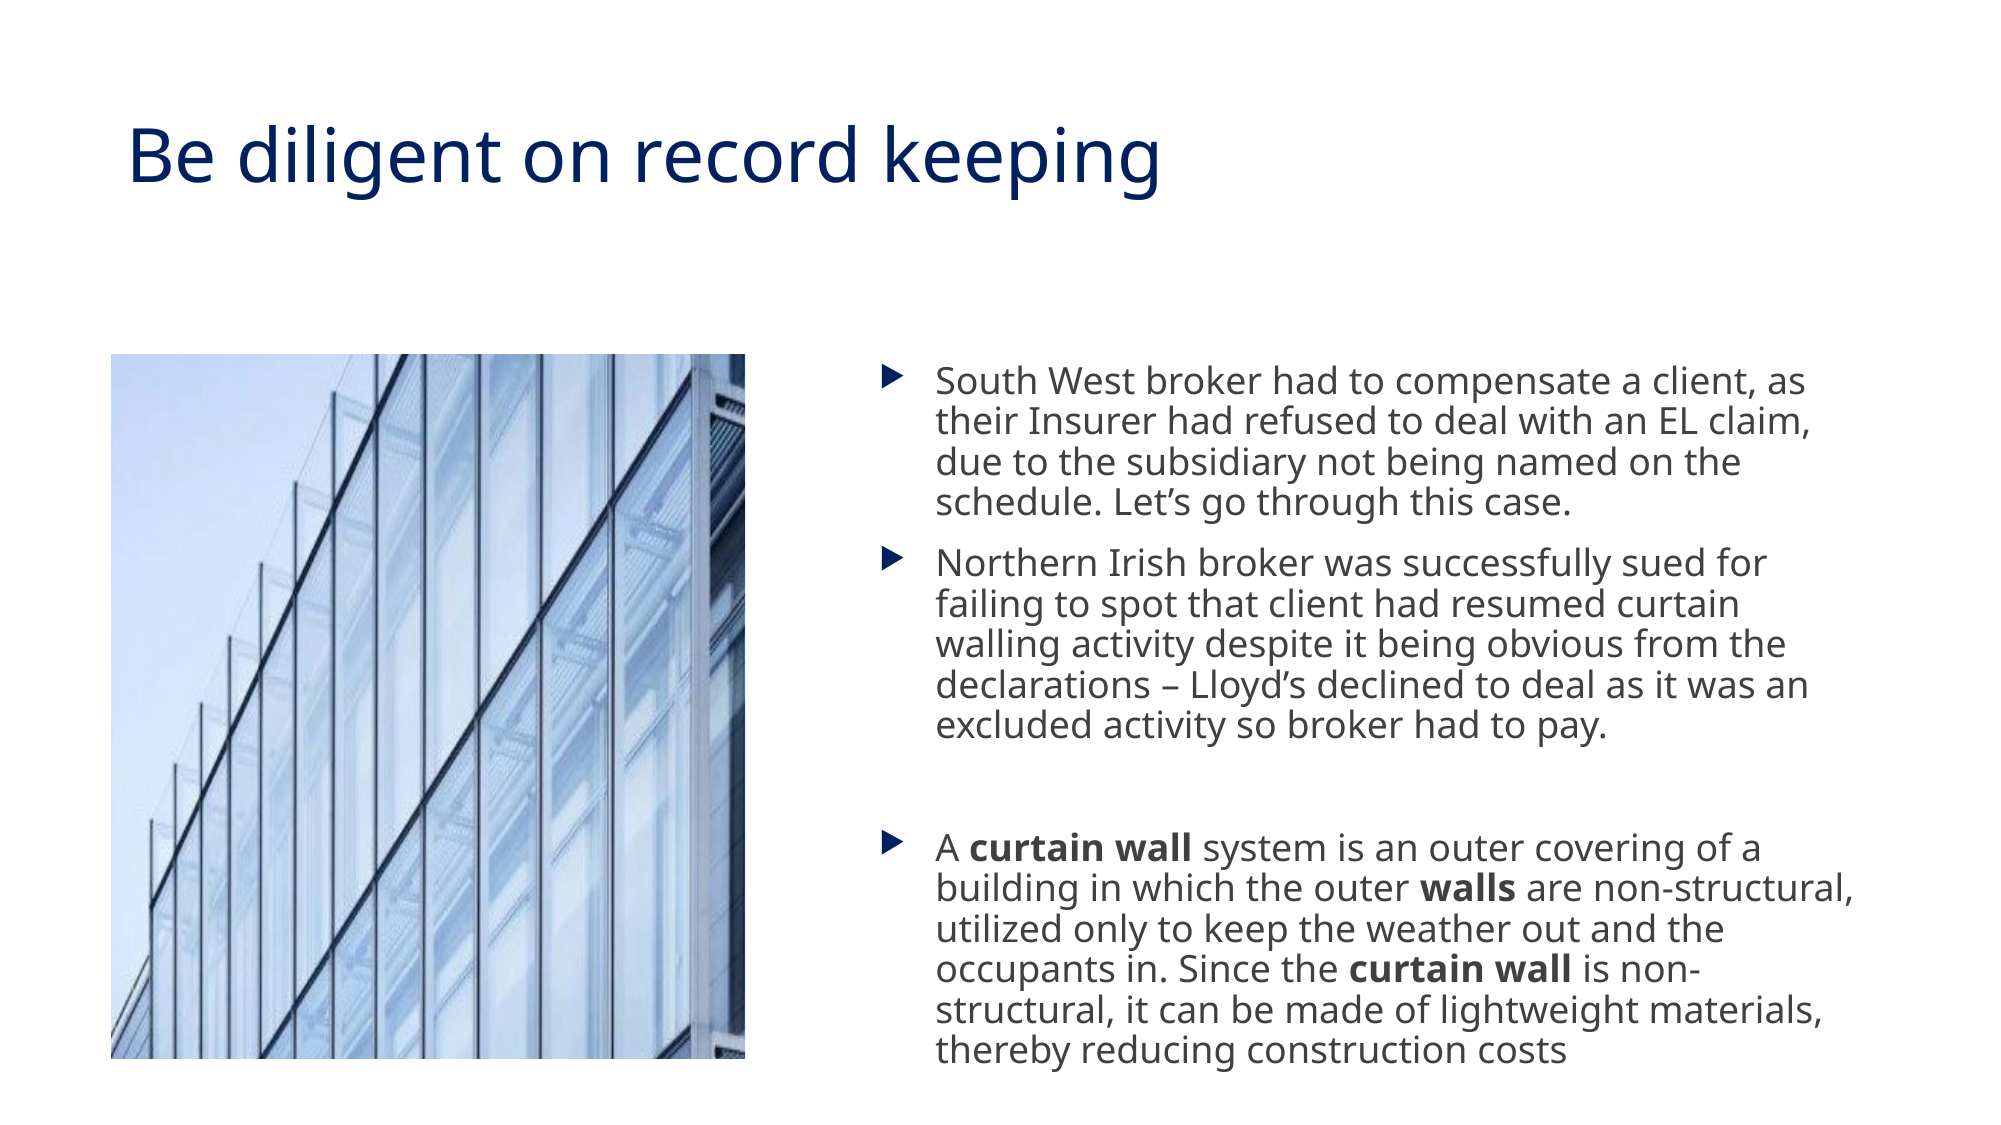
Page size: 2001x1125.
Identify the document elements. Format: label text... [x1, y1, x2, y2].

picture [110, 353, 746, 1059]
list South West broker had to compensate a client, as their Insurer had refused to deal with an EL claim, due to the subsidiary not being named on the schedule. Let’s go through this case. Northern Irish broker was successfully sued for failing to spot that client had resumed curtain walling activity despite it being obvious from the declarations – Lloyd’s declined to deal as it was an excluded activity so broker had to pay. A curtain wall system is an outer covering of a building in which the outer walls are non-structural, utilized only to keep the weather out and the occupants in. Since the curtain wall is non-structural, it can be made of lightweight materials, thereby reducing construction costs [864, 354, 1889, 1088]
title Be diligent on record keeping [111, 99, 1522, 317]
